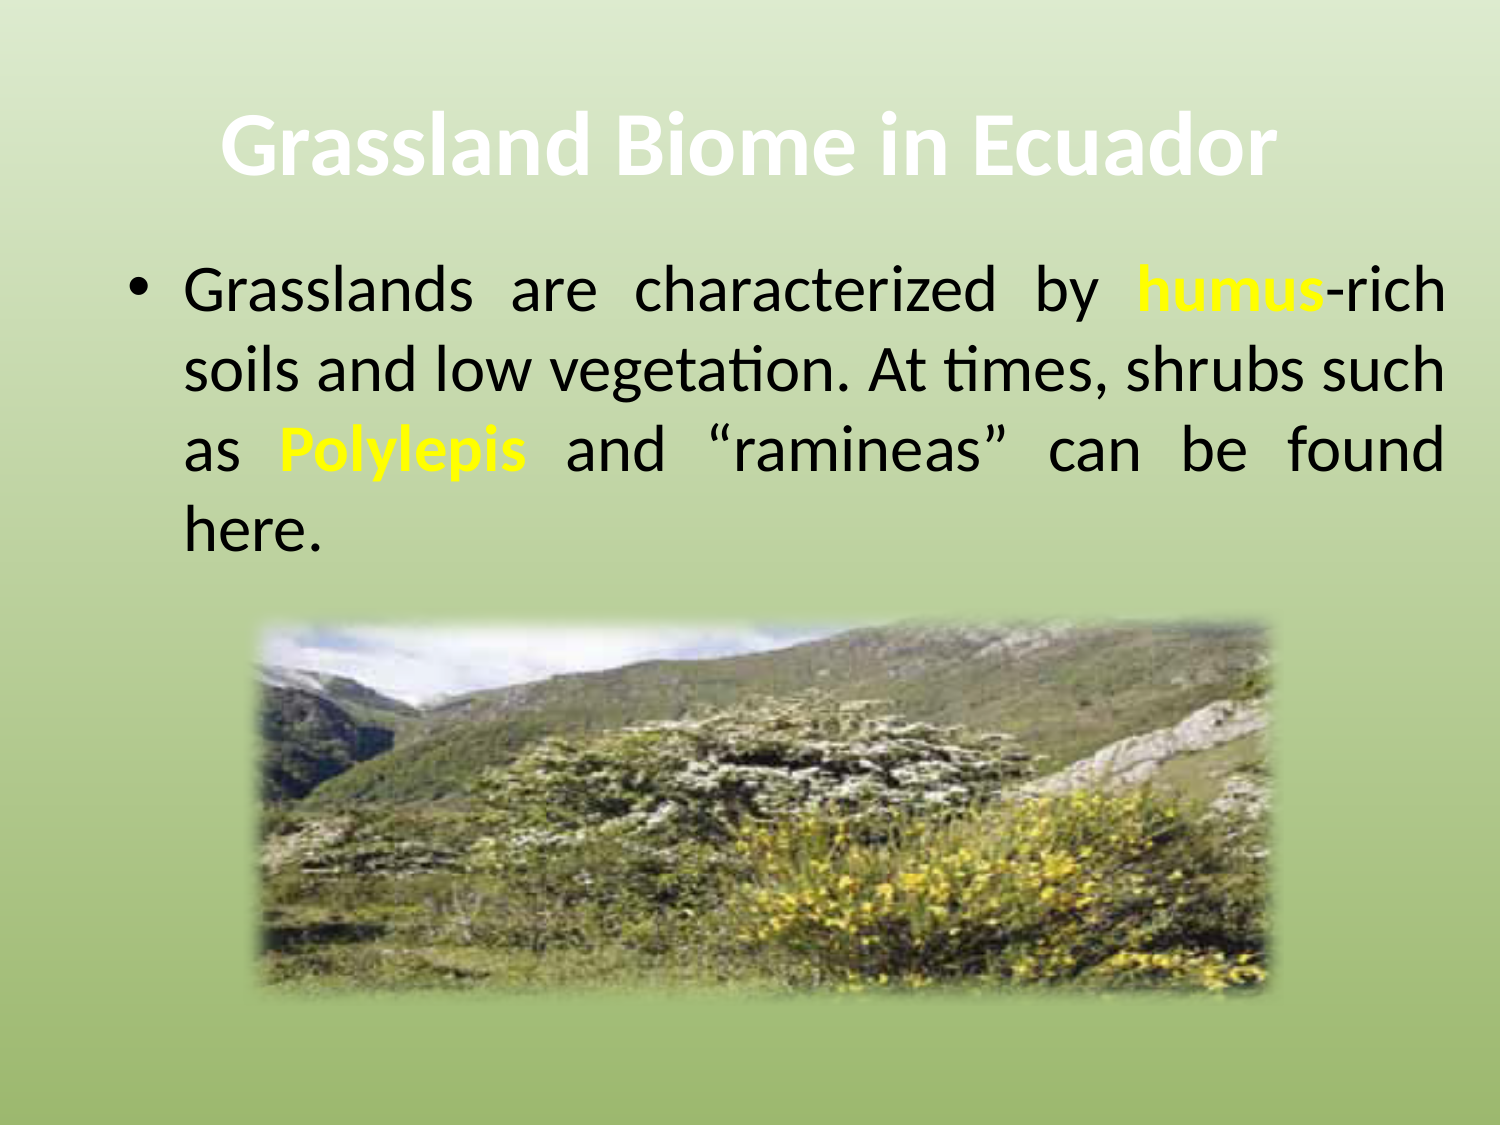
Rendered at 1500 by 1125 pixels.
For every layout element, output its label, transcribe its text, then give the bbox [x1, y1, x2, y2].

list Grasslands are characterized by humus-rich soils and low vegetation. At times, shrubs such as Polylepis and “ramineas” can be found here. [112, 237, 1463, 980]
title Grassland Biome in Ecuador [75, 45, 1425, 233]
picture [243, 608, 1284, 1006]
